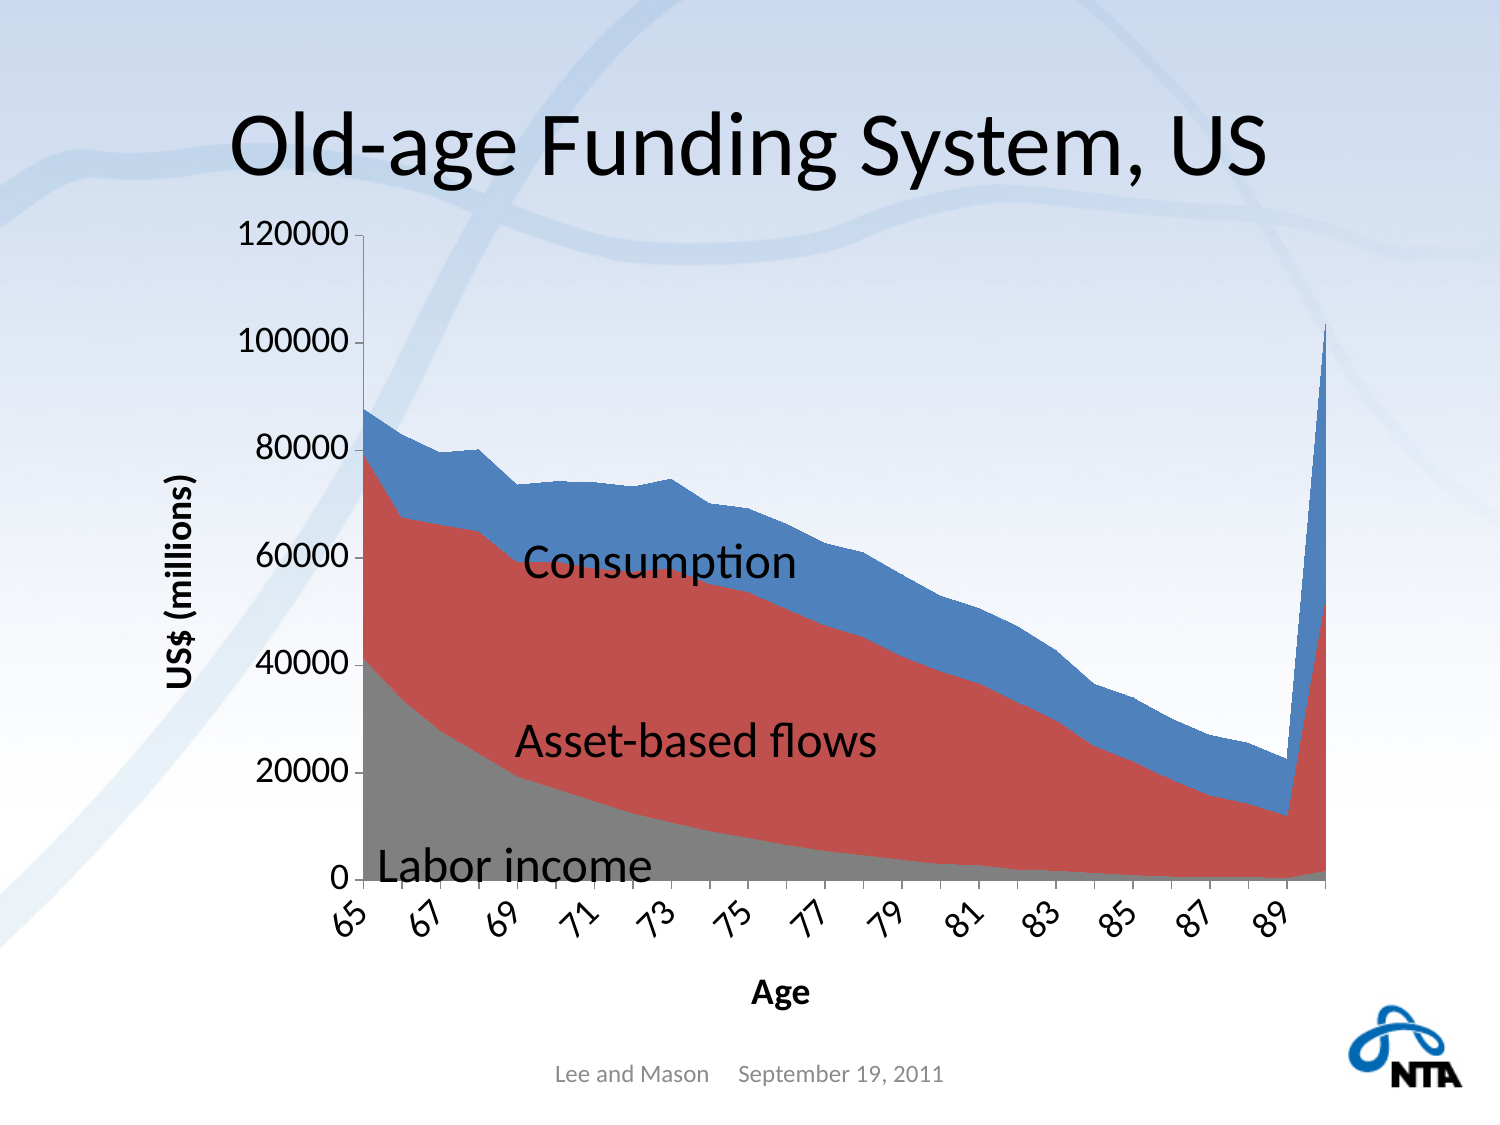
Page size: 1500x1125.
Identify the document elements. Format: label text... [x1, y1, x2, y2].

title Old-age Funding System, US [74, 44, 1426, 233]
chart [124, 199, 1351, 1051]
picture [0, 0, 1500, 1125]
footer Lee and Mason September 19, 2011 [512, 1059, 988, 1103]
